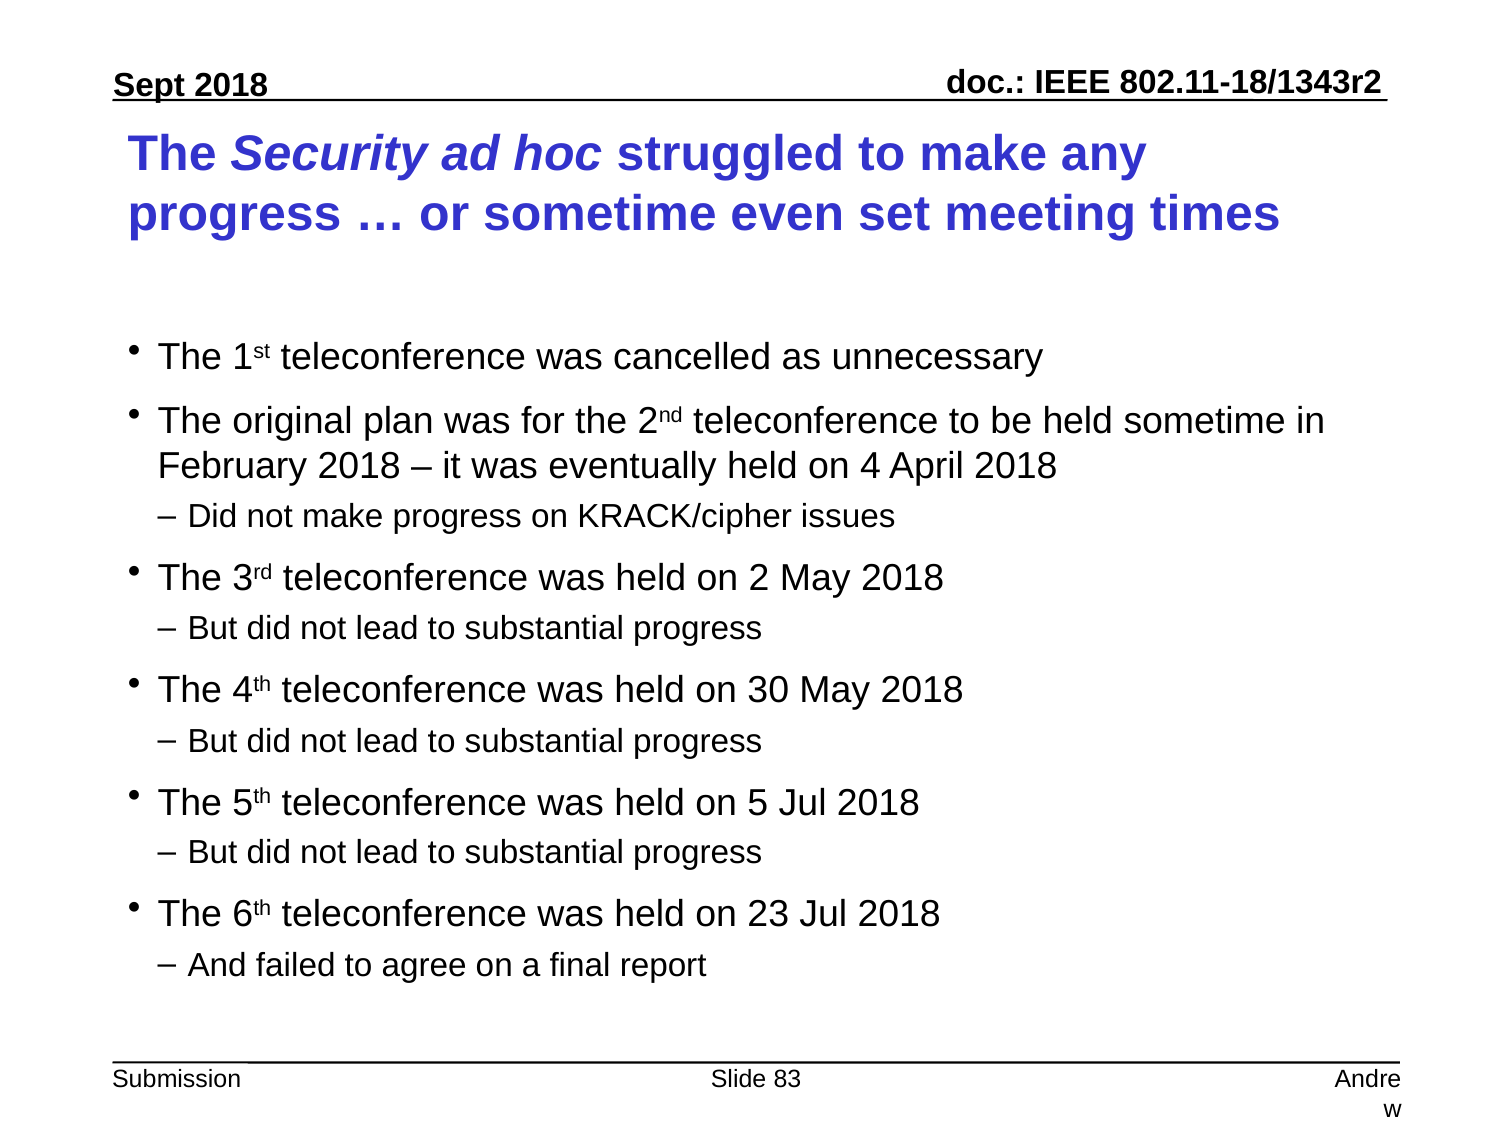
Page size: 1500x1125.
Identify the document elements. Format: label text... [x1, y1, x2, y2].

footer Andrew Myles, Cisco [1320, 1061, 1402, 1093]
title The Security ad hoc struggled to make any progress … or sometime even set meeting times [112, 112, 1388, 288]
slide_number Slide 83 [709, 1061, 803, 1093]
list The 1st teleconference was cancelled as unnecessary The original plan was for the 2nd teleconference to be held sometime in February 2018 – it was eventually held on 4 April 2018 Did not make progress on KRACK/cipher issues The 3rd teleconference was held on 2 May 2018 But did not lead to substantial progress The 4th teleconference was held on 30 May 2018 But did not lead to substantial progress The 5th teleconference was held on 5 Jul 2018 But did not lead to substantial progress The 6th teleconference was held on 23 Jul 2018 And failed to agree on a final report [112, 324, 1388, 1000]
